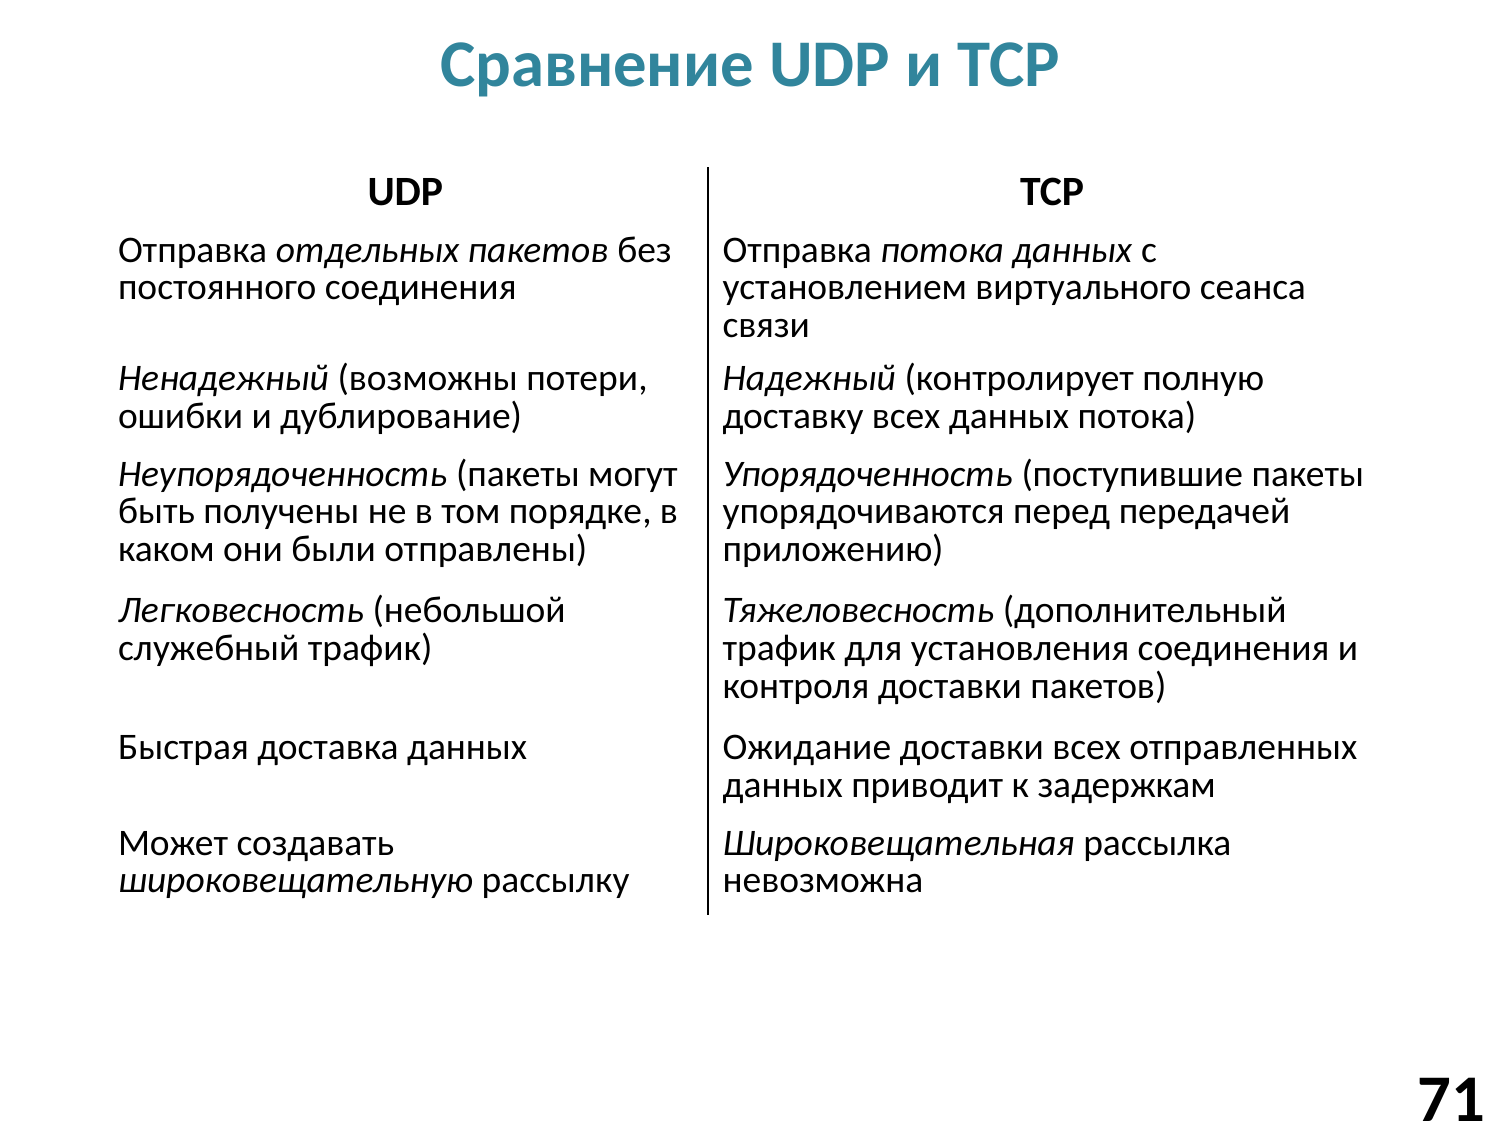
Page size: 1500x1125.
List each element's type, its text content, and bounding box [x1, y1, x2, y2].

table_header UDP [103, 167, 707, 226]
table_cell Надежный (контролирует полную доставку всех данных потока) [709, 355, 1397, 450]
title Сравнение UDP и TCP [41, 7, 1459, 112]
table_cell Широковещательная рассылка невозможна [709, 819, 1397, 915]
table_cell Отправка потока данных с установлением виртуального сеанса связи [709, 226, 1397, 355]
slide_number 71 [1328, 1065, 1500, 1125]
table_cell Ожидание доставки всех отправленных данных приводит к задержкам [709, 724, 1397, 819]
table_cell Ненадежный (возможны потери, ошибки и дублирование) [103, 355, 707, 450]
table_cell Легковесность (небольшой служебный трафик) [103, 587, 707, 724]
table_cell Тяжеловесность (дополнительный трафик для установления соединения и контроля доставки пакетов) [709, 587, 1397, 724]
table_cell Отправка отдельных пакетов без постоянного соединения [103, 226, 707, 355]
table_cell Быстрая доставка данных [103, 724, 707, 819]
table_header TCP [709, 167, 1397, 226]
table_cell Неупорядоченность (пакеты могут быть получены не в том порядке, в каком они были отправлены) [103, 450, 707, 587]
table_cell Упорядоченность (поступившие пакеты упорядочиваются перед передачей приложению) [709, 450, 1397, 587]
table_cell Может создавать широковещательную рассылку [103, 819, 707, 915]
